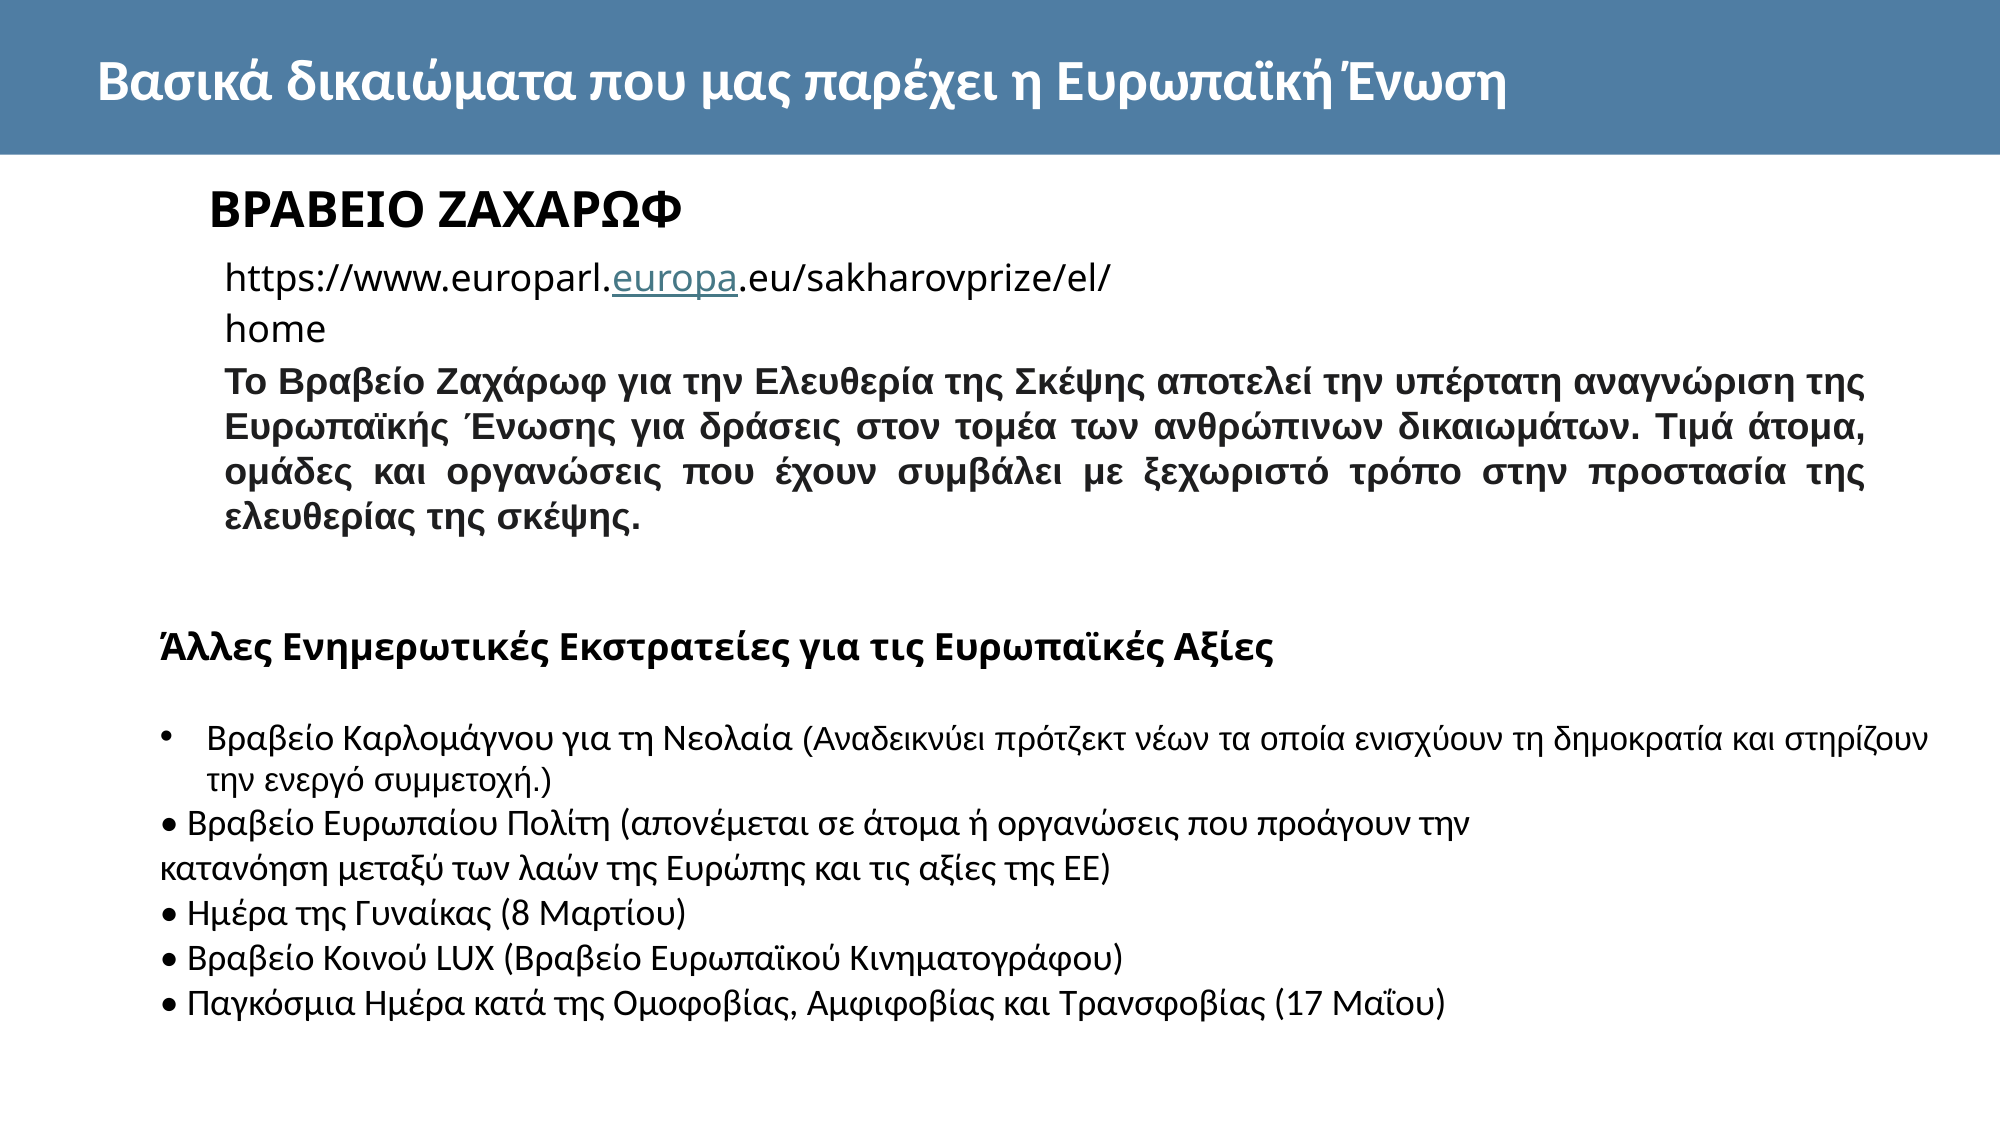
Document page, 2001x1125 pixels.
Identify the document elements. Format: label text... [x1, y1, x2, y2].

text_box Το Βραβείο Ζαχάρωφ για την Ελευθερία της Σκέψης αποτελεί την υπέρτατη αναγνώριση της Ευρωπαϊκής Ένωσης για δράσεις στον τομέα των ανθρώπινων δικαιωμάτων. Τιμά άτομα, ομάδες και οργανώσεις που έχουν συμβάλει με ξεχωριστό τρόπο στην προστασία της ελευθερίας της σκέψης. [209, 349, 1883, 545]
text_box Άλλες Ενημερωτικές Εκστρατείες για τις Ευρωπαϊκές Αξίες Βραβείο Καρλομάγνου για τη Νεολαία (Αναδεικνύει πρότζεκτ νέων τα οποία ενισχύουν τη δημοκρατία και στηρίζουν την ενεργό συμμετοχή.) • Βραβείο Ευρωπαίου Πολίτη (απονέμεται σε άτομα ή οργανώσεις που προάγουν την κατανόηση μεταξύ των λαών της Ευρώπης και τις αξίες της ΕΕ) • Ημέρα της Γυναίκας (8 Μαρτίου) • Βραβείο Κοινού LUX (Βραβείο Ευρωπαϊκού Κινηματογράφου) • Παγκόσμια Ημέρα κατά της Ομοφοβίας, Αμφιφοβίας και Τρανσφοβίας (17 Μαΐου) [145, 615, 1947, 1031]
text_box Βασικά δικαιώματα που μας παρέχει η Ευρωπαϊκή Ένωση [82, 34, 1694, 120]
text_box https://www.europarl.europa.eu/sakharovprize/el/home [209, 246, 1210, 349]
text_box [0, 0, 2000, 156]
text_box ΒΡΑΒΕΙΟ ΖΑΧΑΡΩΦ [193, 170, 699, 246]
